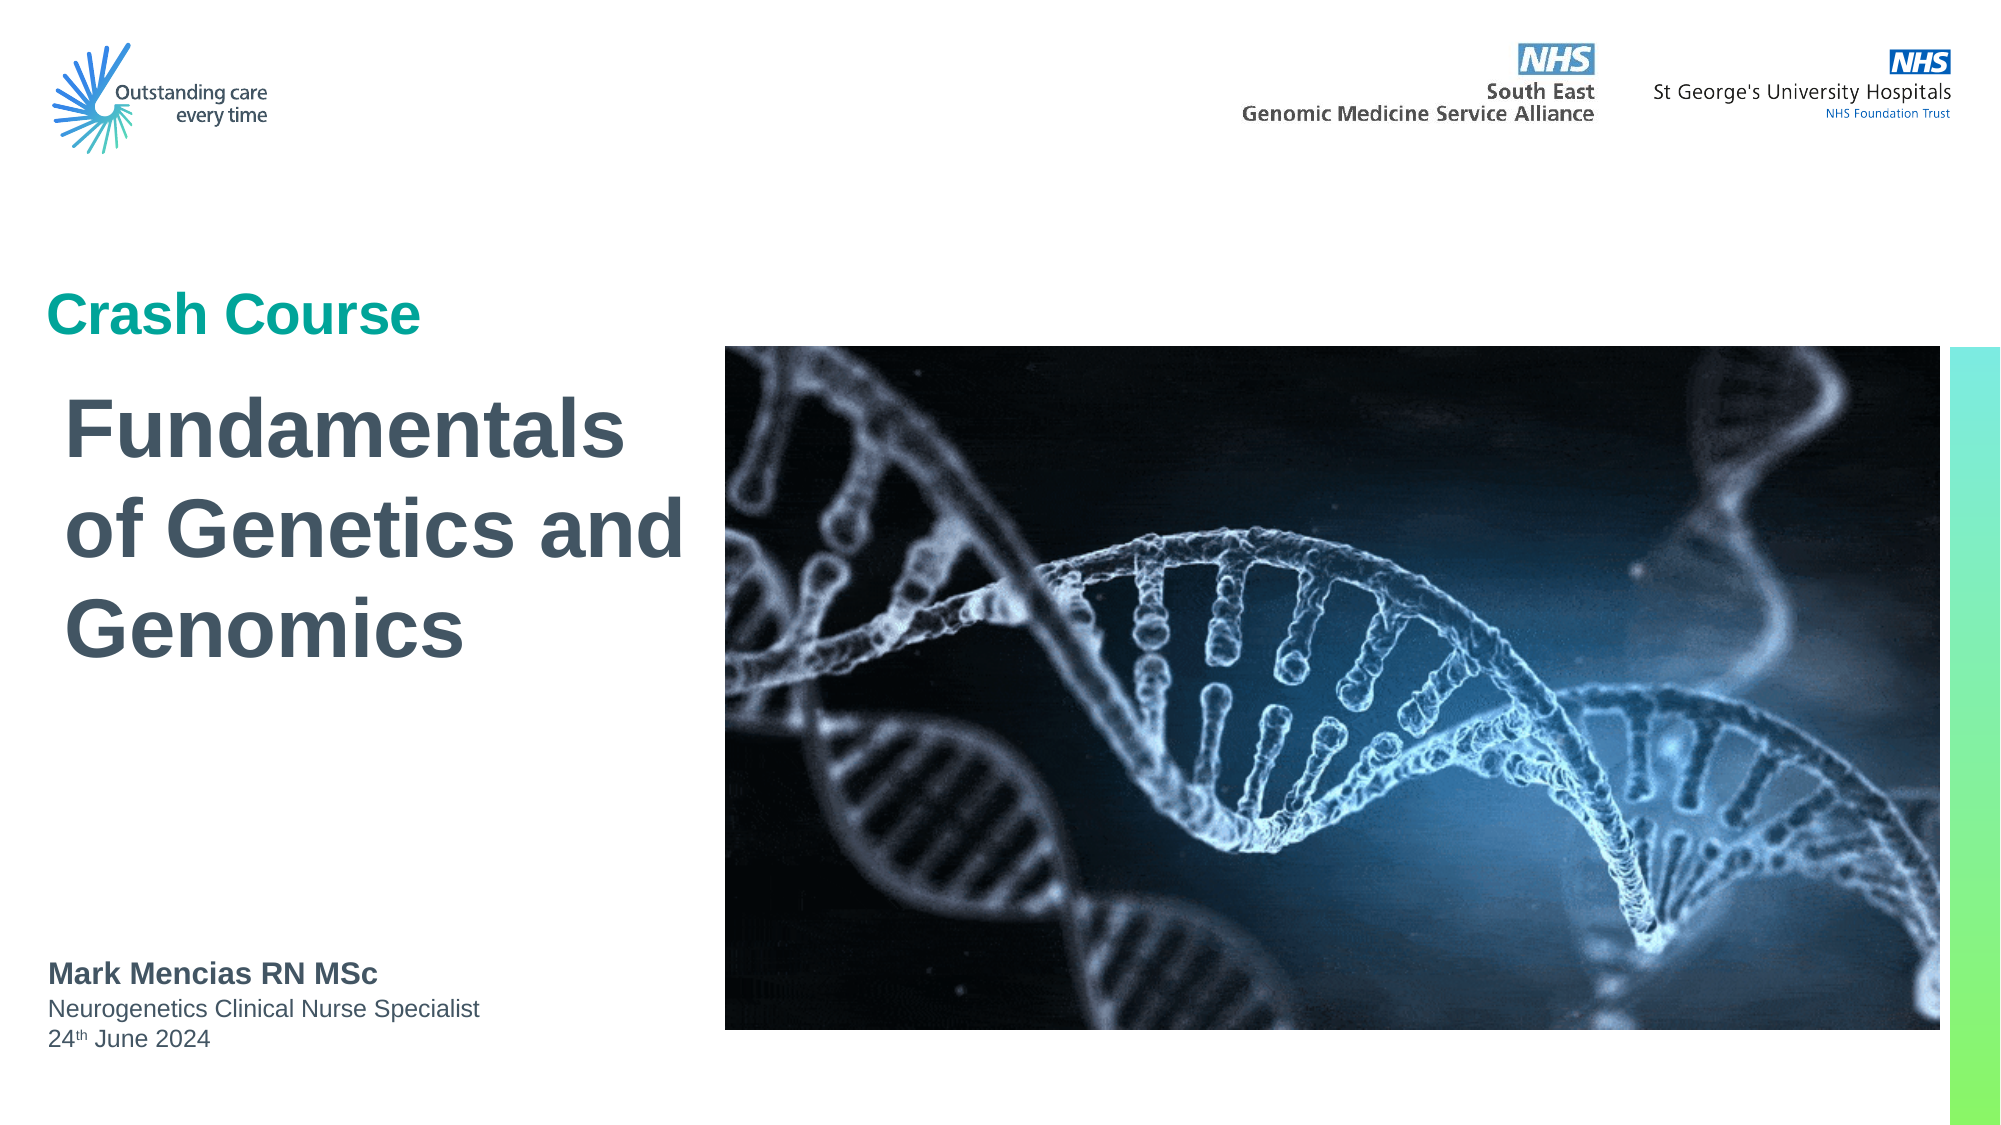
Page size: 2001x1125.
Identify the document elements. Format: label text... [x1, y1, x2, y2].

picture [724, 346, 1940, 1030]
picture [1654, 49, 1951, 118]
title Fundamentals of Genetics and Genomics [62, 373, 692, 787]
list Mark Mencias RN MSc [46, 965, 719, 993]
picture [1211, 12, 1625, 149]
picture [1950, 347, 2001, 1125]
subtitle Crash Course [46, 276, 1475, 347]
list Neurogenetics Clinical Nurse Specialist 24th June 2024 [47, 992, 777, 1053]
